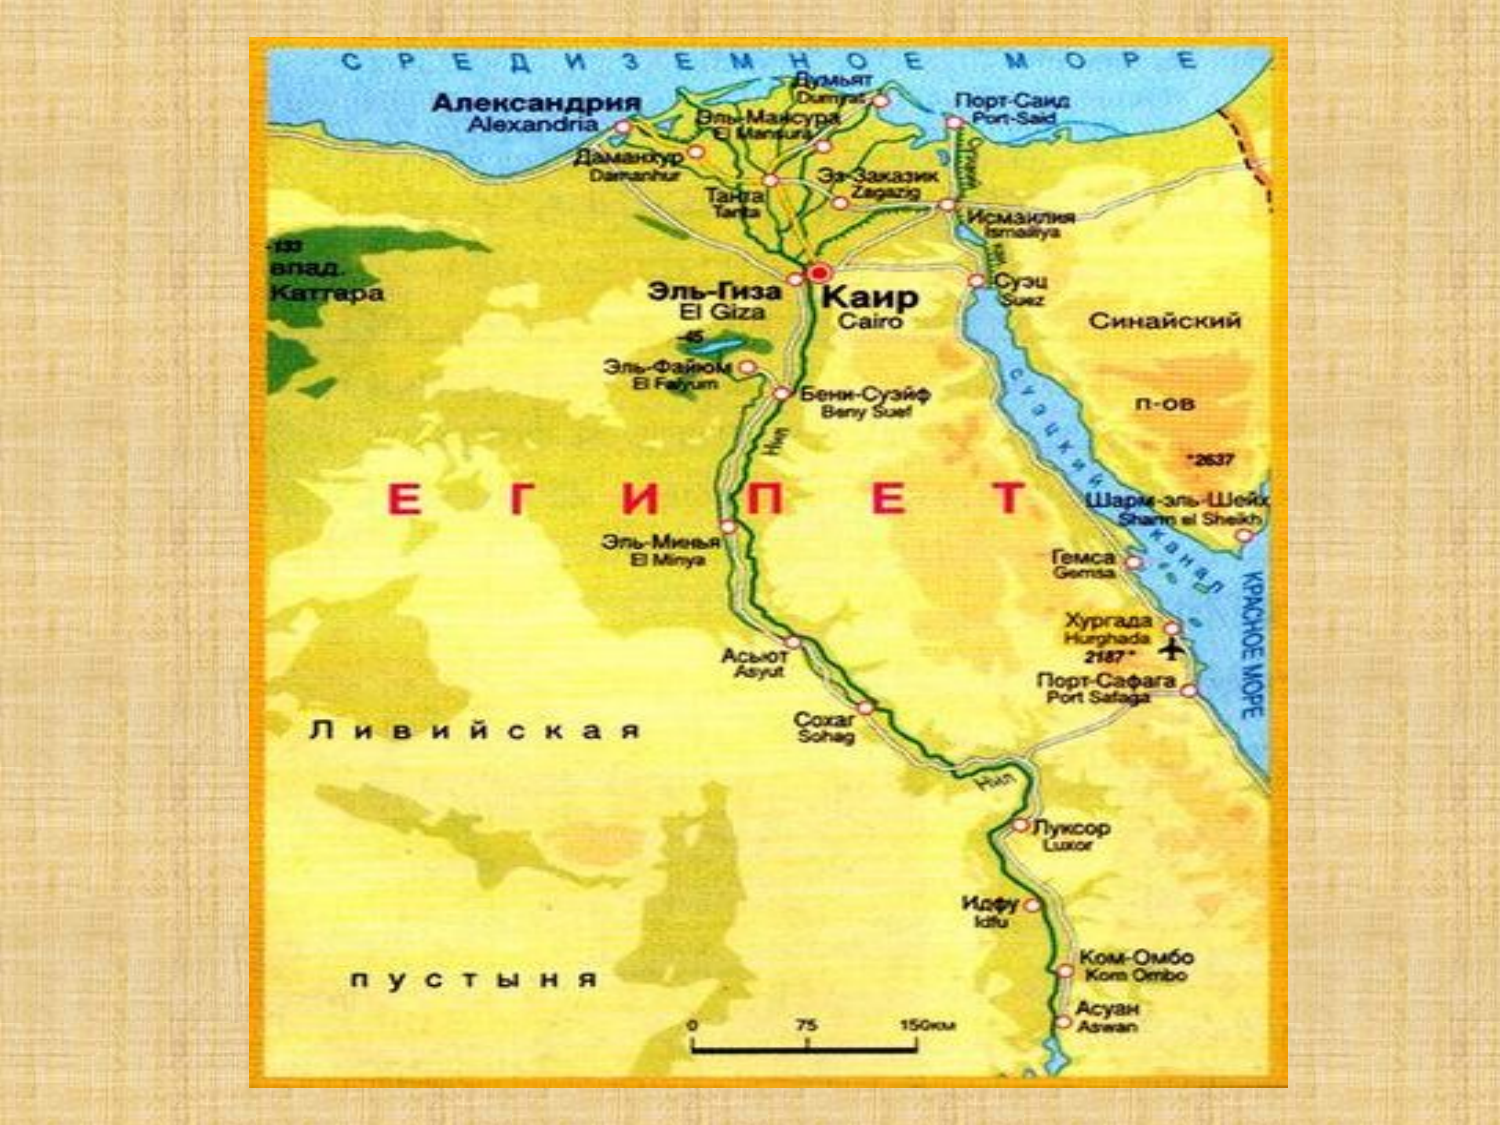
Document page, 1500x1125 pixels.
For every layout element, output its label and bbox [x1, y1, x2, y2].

list [249, 37, 1288, 1088]
picture [0, 0, 1500, 1125]
